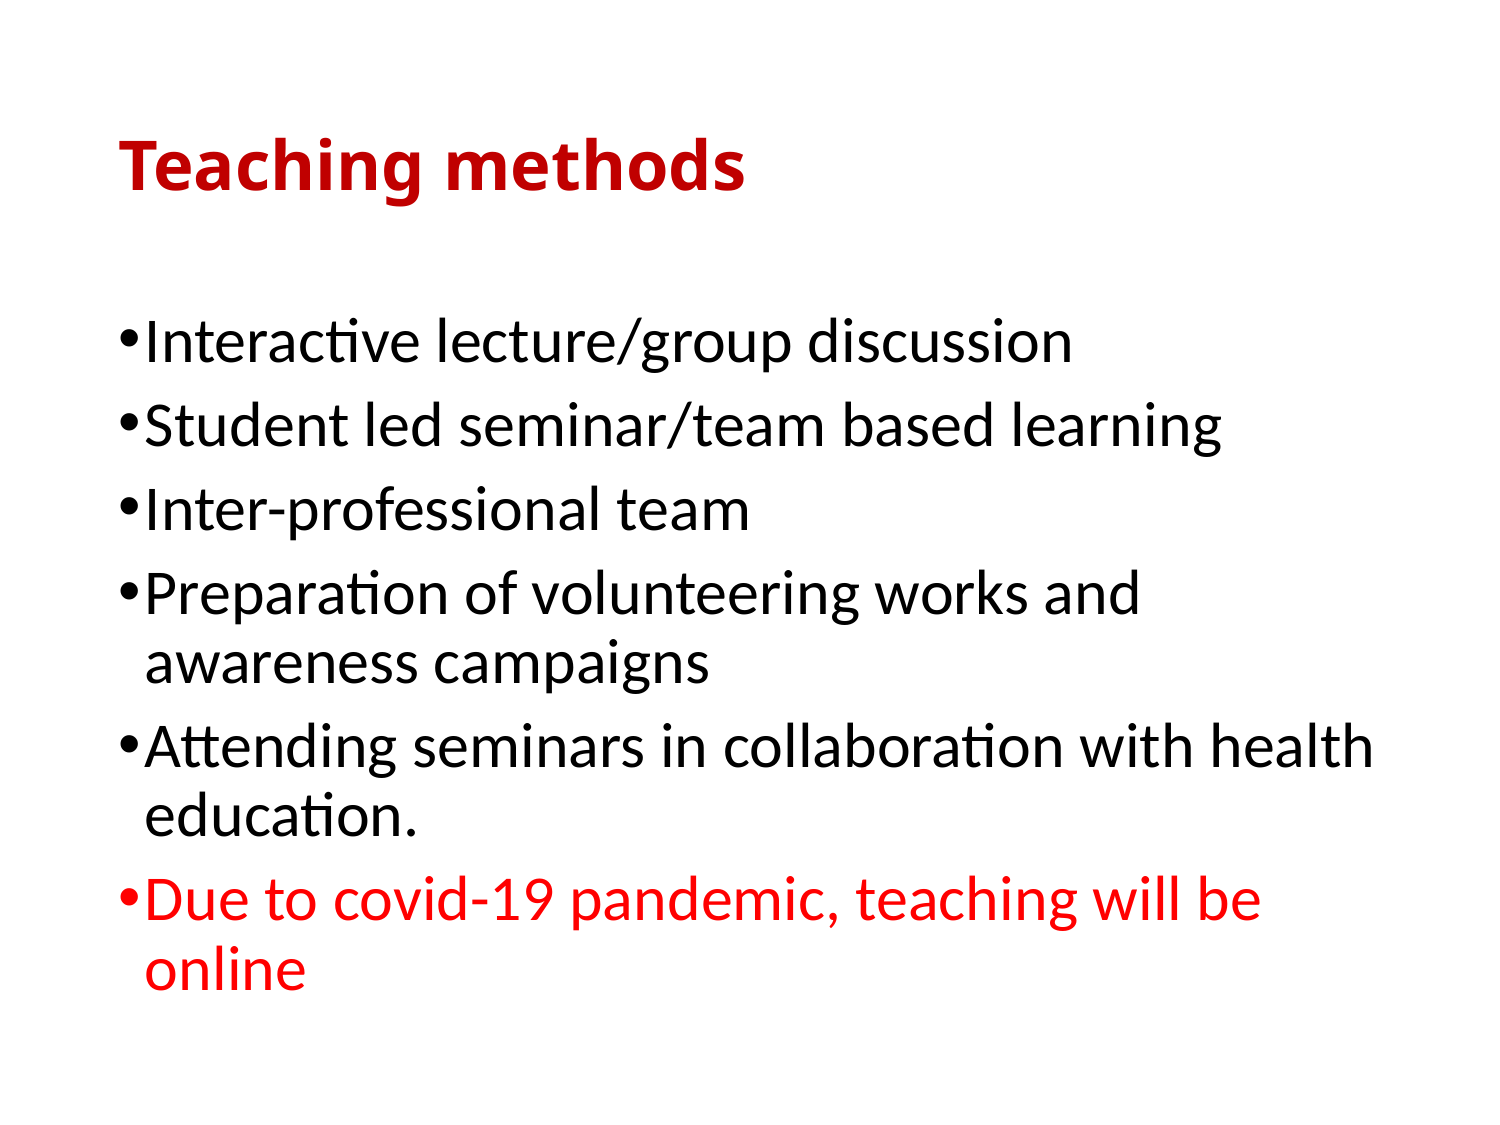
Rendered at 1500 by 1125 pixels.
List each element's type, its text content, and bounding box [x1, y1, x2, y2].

title Teaching methods [103, 59, 1397, 278]
list Interactive lecture/group discussion Student led seminar/team based learning Inter-professional team Preparation of volunteering works and awareness campaigns Attending seminars in collaboration with health education. Due to covid-19 pandemic, teaching will be online [103, 299, 1397, 1014]
